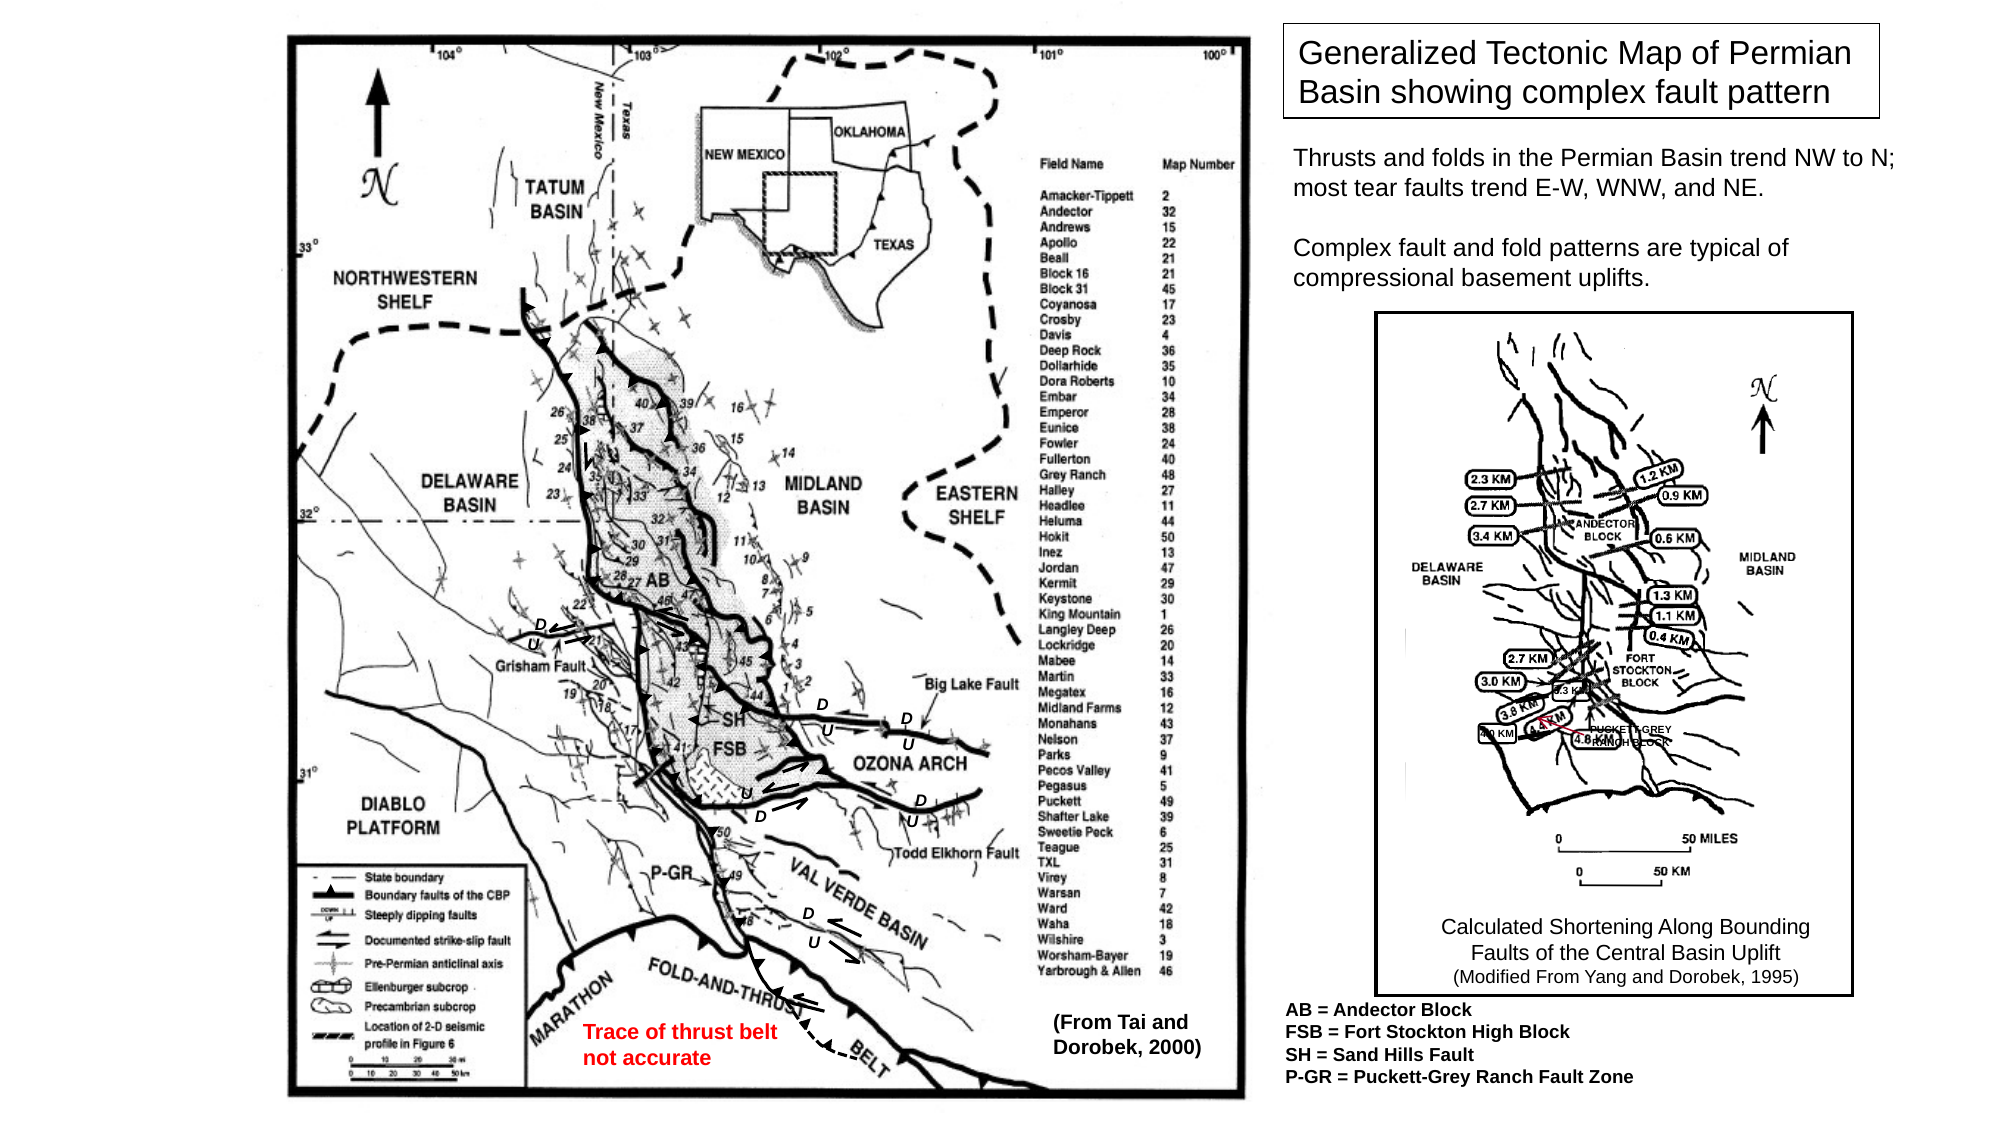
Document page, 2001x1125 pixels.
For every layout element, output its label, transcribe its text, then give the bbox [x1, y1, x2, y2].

text_box Generalized Tectonic Map of Permian Basin showing complex fault pattern [1283, 23, 1880, 118]
picture [1405, 332, 1809, 896]
text_box Thrusts and folds in the Permian Basin trend NW to N; most tear faults trend E-W, WNW, and NE. Complex fault and fold patterns are typical of compressional basement uplifts. [1278, 133, 1918, 299]
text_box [1517, 732, 1551, 739]
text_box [1515, 695, 1549, 702]
text_box AB = Andector Block FSB = Fort Stockton High Block SH = Sand Hills Fault P-GR = Puckett-Grey Ranch Fault Zone [1274, 989, 1649, 1095]
slide_number 17 [1387, 1046, 1738, 1125]
text_box [1375, 312, 1853, 997]
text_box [252, 1, 1274, 1113]
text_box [1536, 717, 1585, 735]
